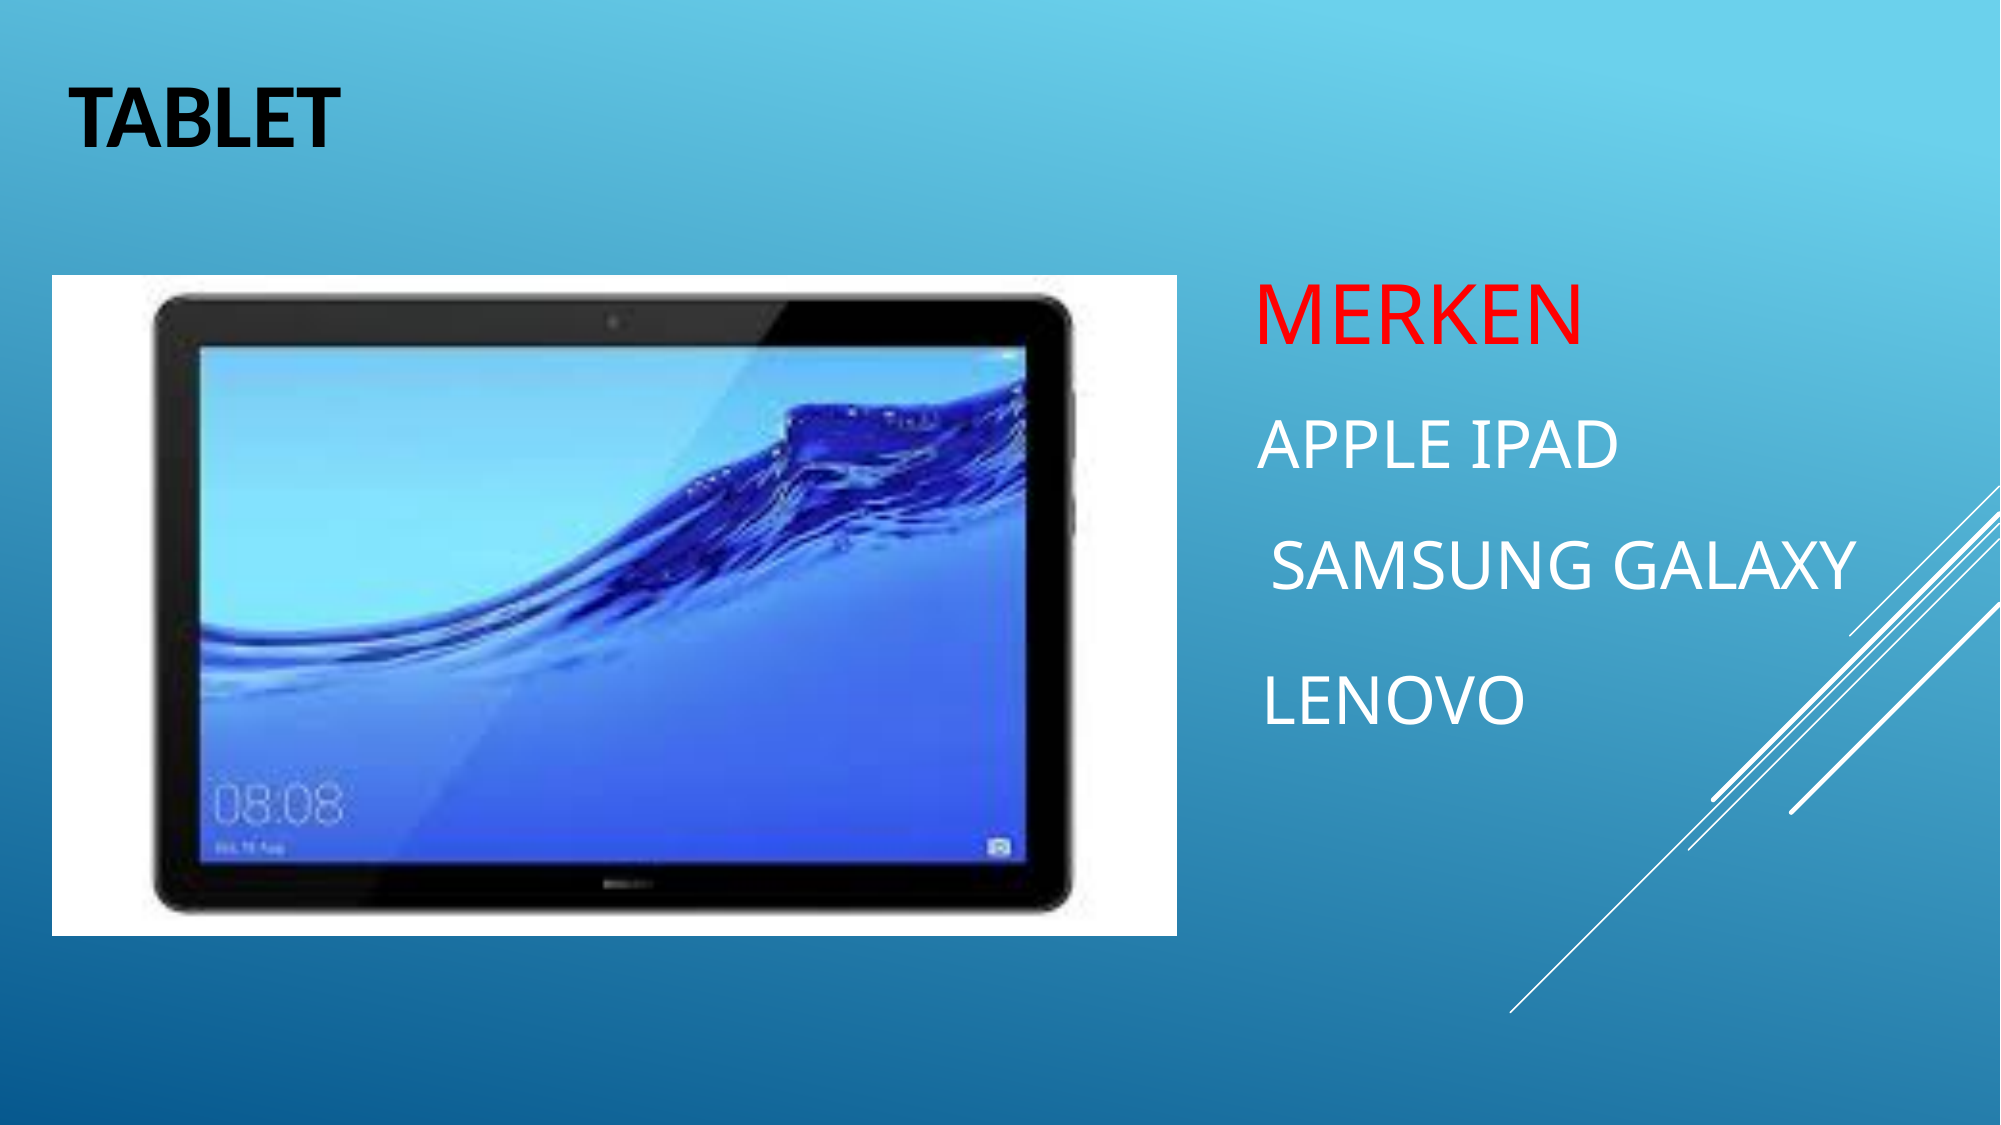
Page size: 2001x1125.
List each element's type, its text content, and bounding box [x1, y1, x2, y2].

text_box MERKEN [1237, 253, 1602, 369]
text_box SAMSUNG GALAXY [1255, 515, 1874, 610]
picture [52, 274, 1177, 936]
text_box TABLET [53, 48, 358, 174]
text_box LENOVO [1247, 650, 1543, 745]
text_box APPLE IPAD [1242, 394, 1637, 490]
